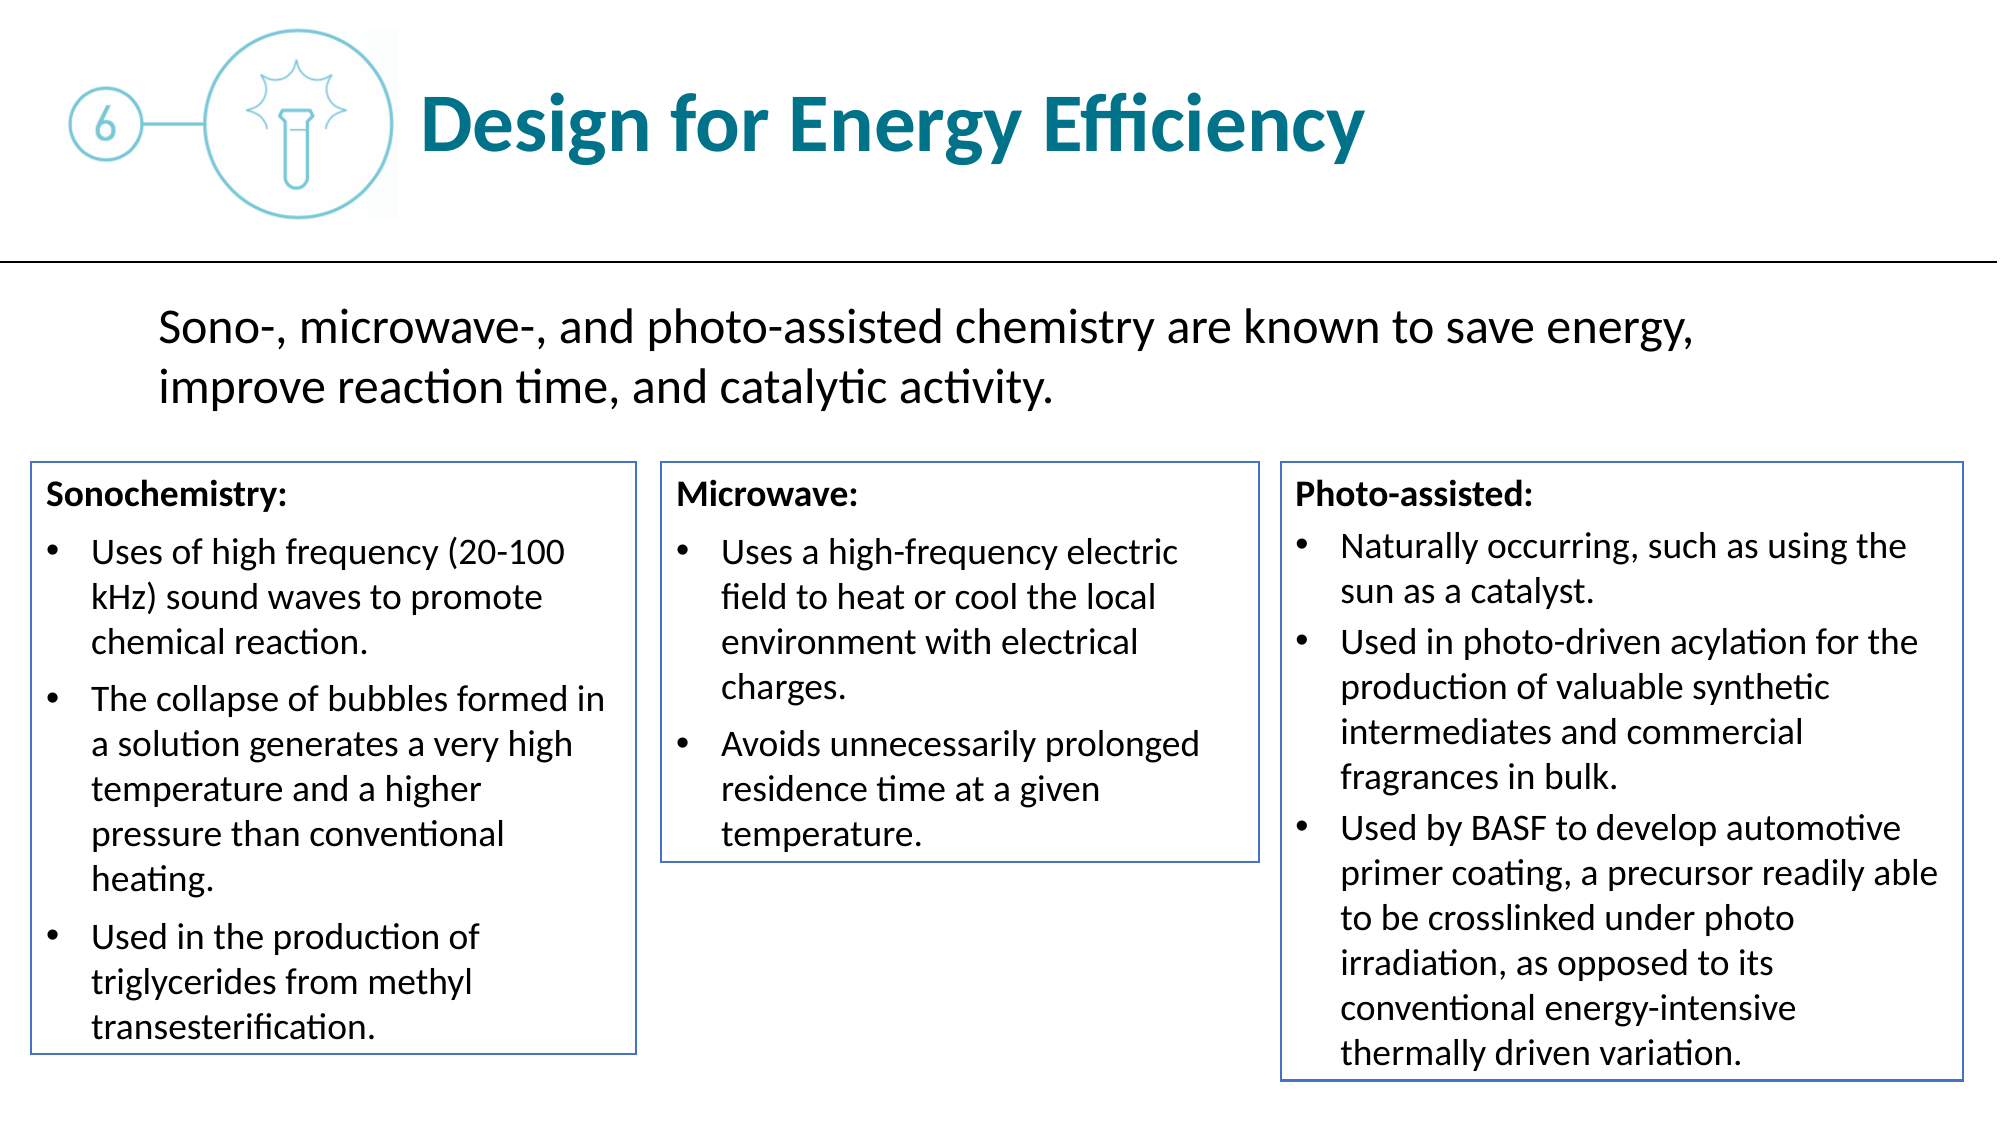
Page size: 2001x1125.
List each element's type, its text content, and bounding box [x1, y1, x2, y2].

picture [46, 13, 398, 235]
text_box Sonochemistry: Uses of high frequency (20-100 kHz) sound waves to promote chemical reaction. The collapse of bubbles formed in a solution generates a very high temperature and a higher pressure than conventional heating. Used in the production of triglycerides from methyl transesterification. [30, 461, 637, 1055]
text_box Photo-assisted: Naturally occurring, such as using the sun as a catalyst. Used in photo-driven acylation for the production of valuable synthetic intermediates and commercial fragrances in bulk. Used by BASF to develop automotive primer coating, a precursor readily able to be crosslinked under photo irradiation, as opposed to its conventional energy-intensive thermally driven variation. [1280, 461, 1964, 1082]
text_box Sono-, microwave-, and photo-assisted chemistry are known to save energy, improve reaction time, and catalytic activity. [143, 285, 1851, 466]
text_box Microwave: Uses a high-frequency electric field to heat or cool the local environment with electrical charges. Avoids unnecessarily prolonged residence time at a given temperature. [660, 461, 1260, 863]
text_box Design for Energy Efficiency [405, 60, 1382, 176]
